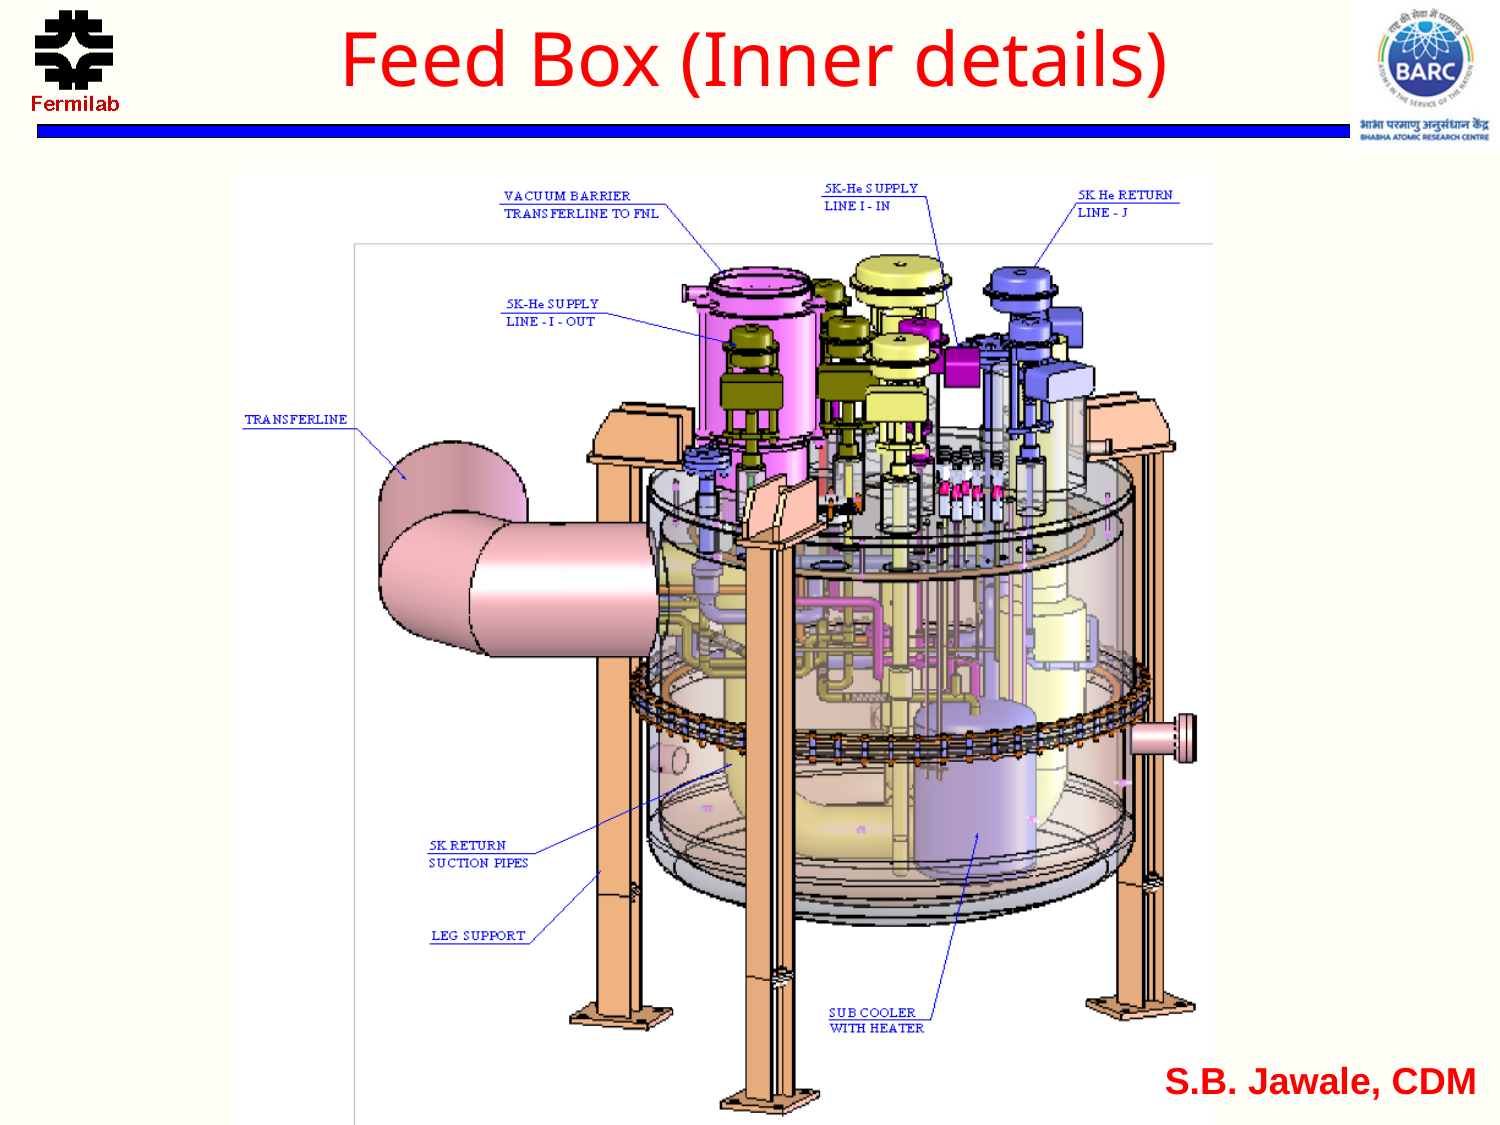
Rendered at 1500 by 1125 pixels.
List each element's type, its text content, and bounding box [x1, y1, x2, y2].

text_box S.B. Jawale, CDM [1216, 1049, 1500, 1110]
picture [0, 0, 150, 124]
picture [233, 174, 1213, 1125]
picture [1349, 0, 1500, 151]
text_box Feed Box (Inner details) [324, 12, 1325, 100]
